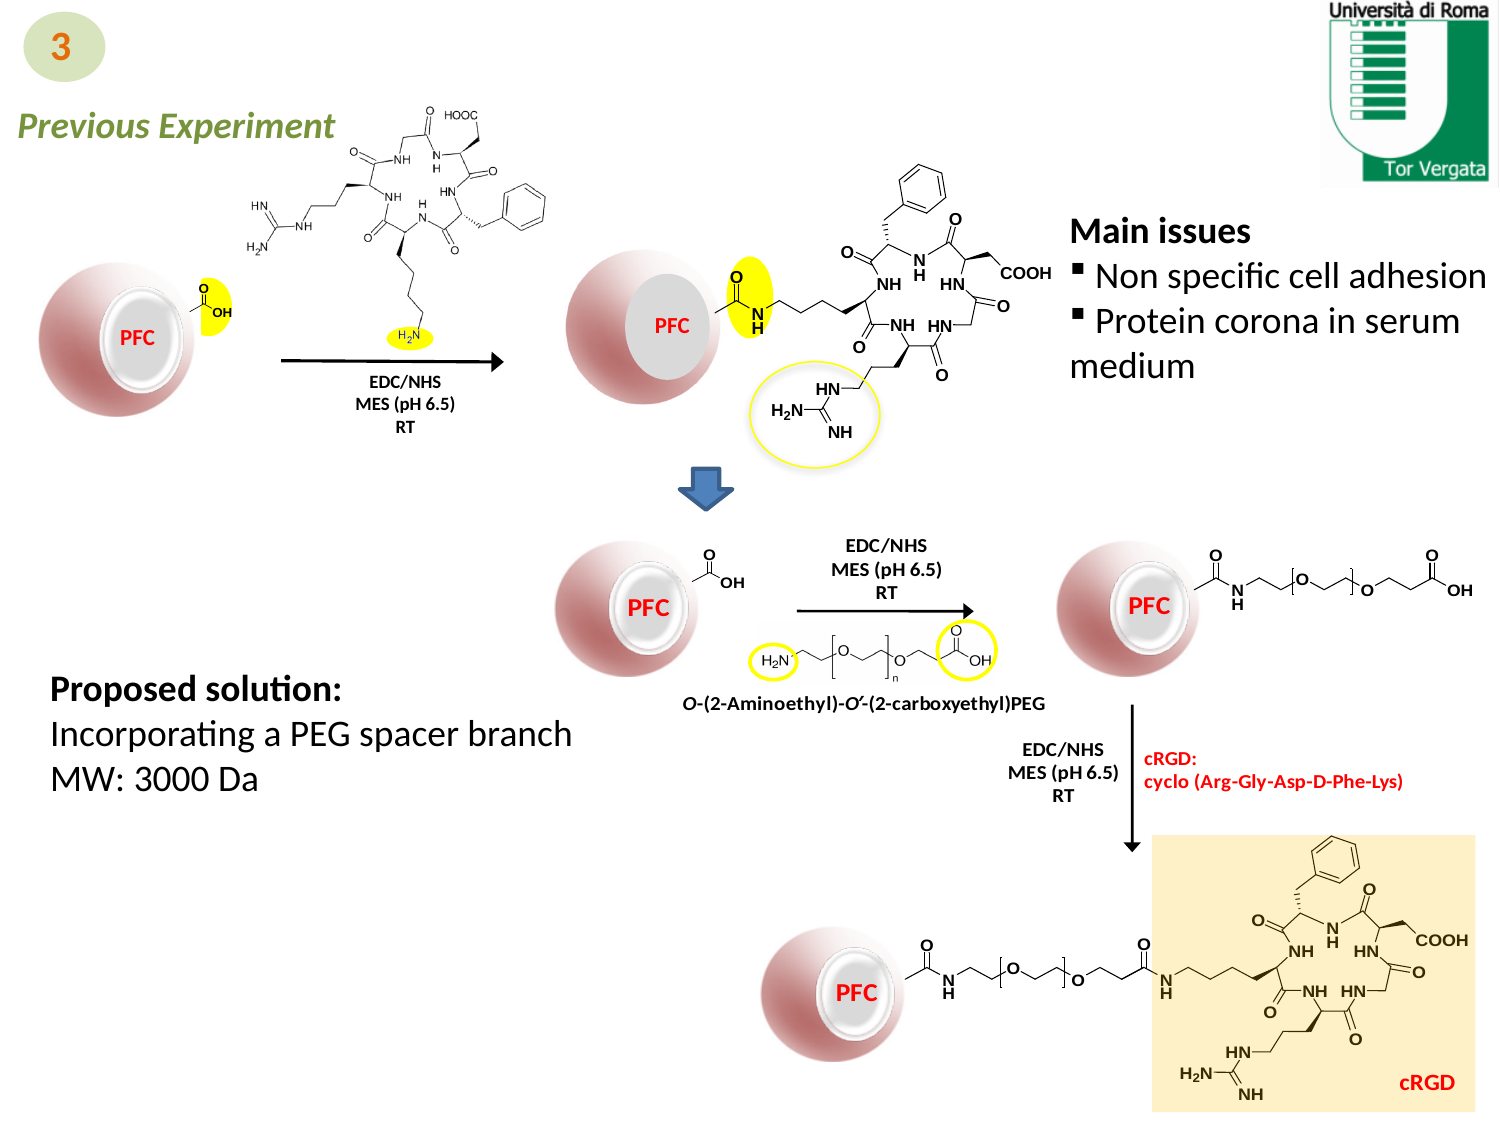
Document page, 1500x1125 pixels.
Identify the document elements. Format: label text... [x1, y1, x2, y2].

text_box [23, 11, 106, 83]
picture [550, 527, 1477, 1114]
text_box Proposed solution: Incorporating a PEG spacer branch MW: 3000 Da [35, 656, 545, 806]
picture [245, 103, 551, 346]
text_box [677, 466, 735, 512]
text_box EDC/NHS MES (pH 6.5) RT [340, 371, 471, 445]
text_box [562, 162, 1055, 445]
text_box Main issues Non specific cell adhesion Protein corona in serum medium [1058, 199, 1500, 394]
text_box [769, 454, 860, 469]
text_box Previous Experiment [2, 93, 351, 154]
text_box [34, 256, 235, 417]
picture [1316, 0, 1500, 188]
